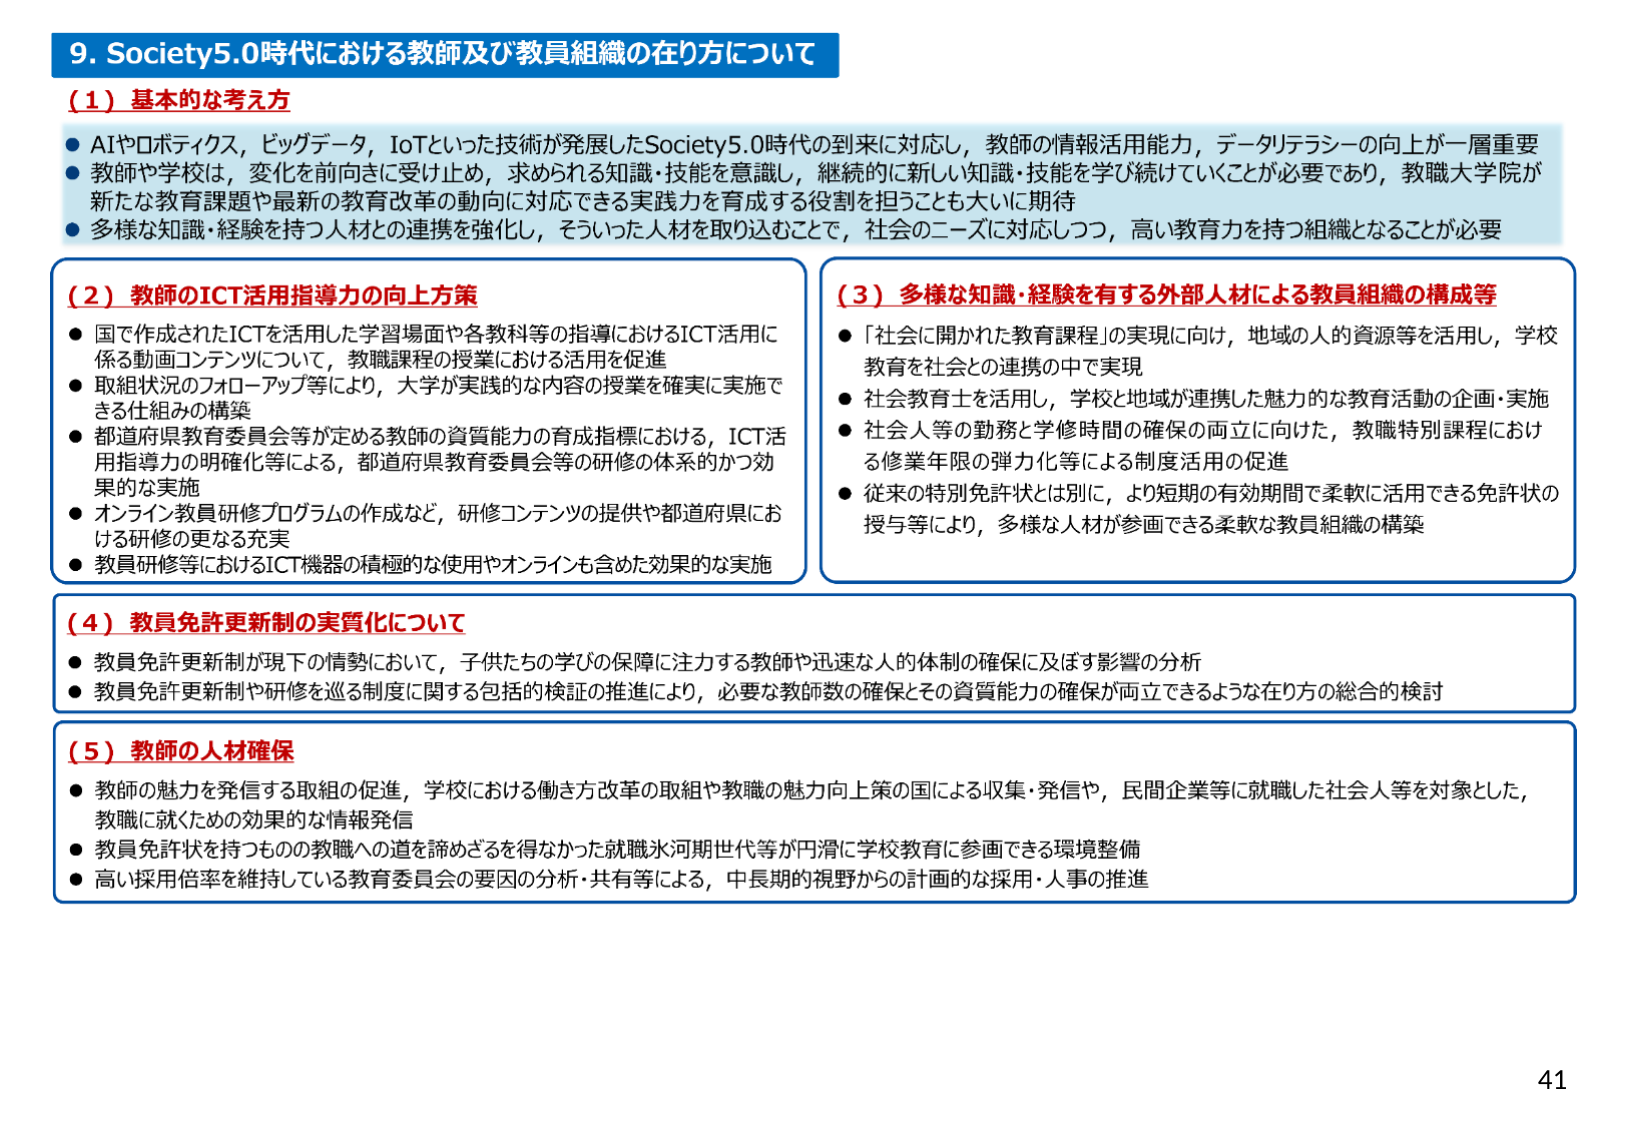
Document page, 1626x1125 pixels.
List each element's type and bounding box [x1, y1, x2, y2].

text_box [44, 30, 1587, 1105]
